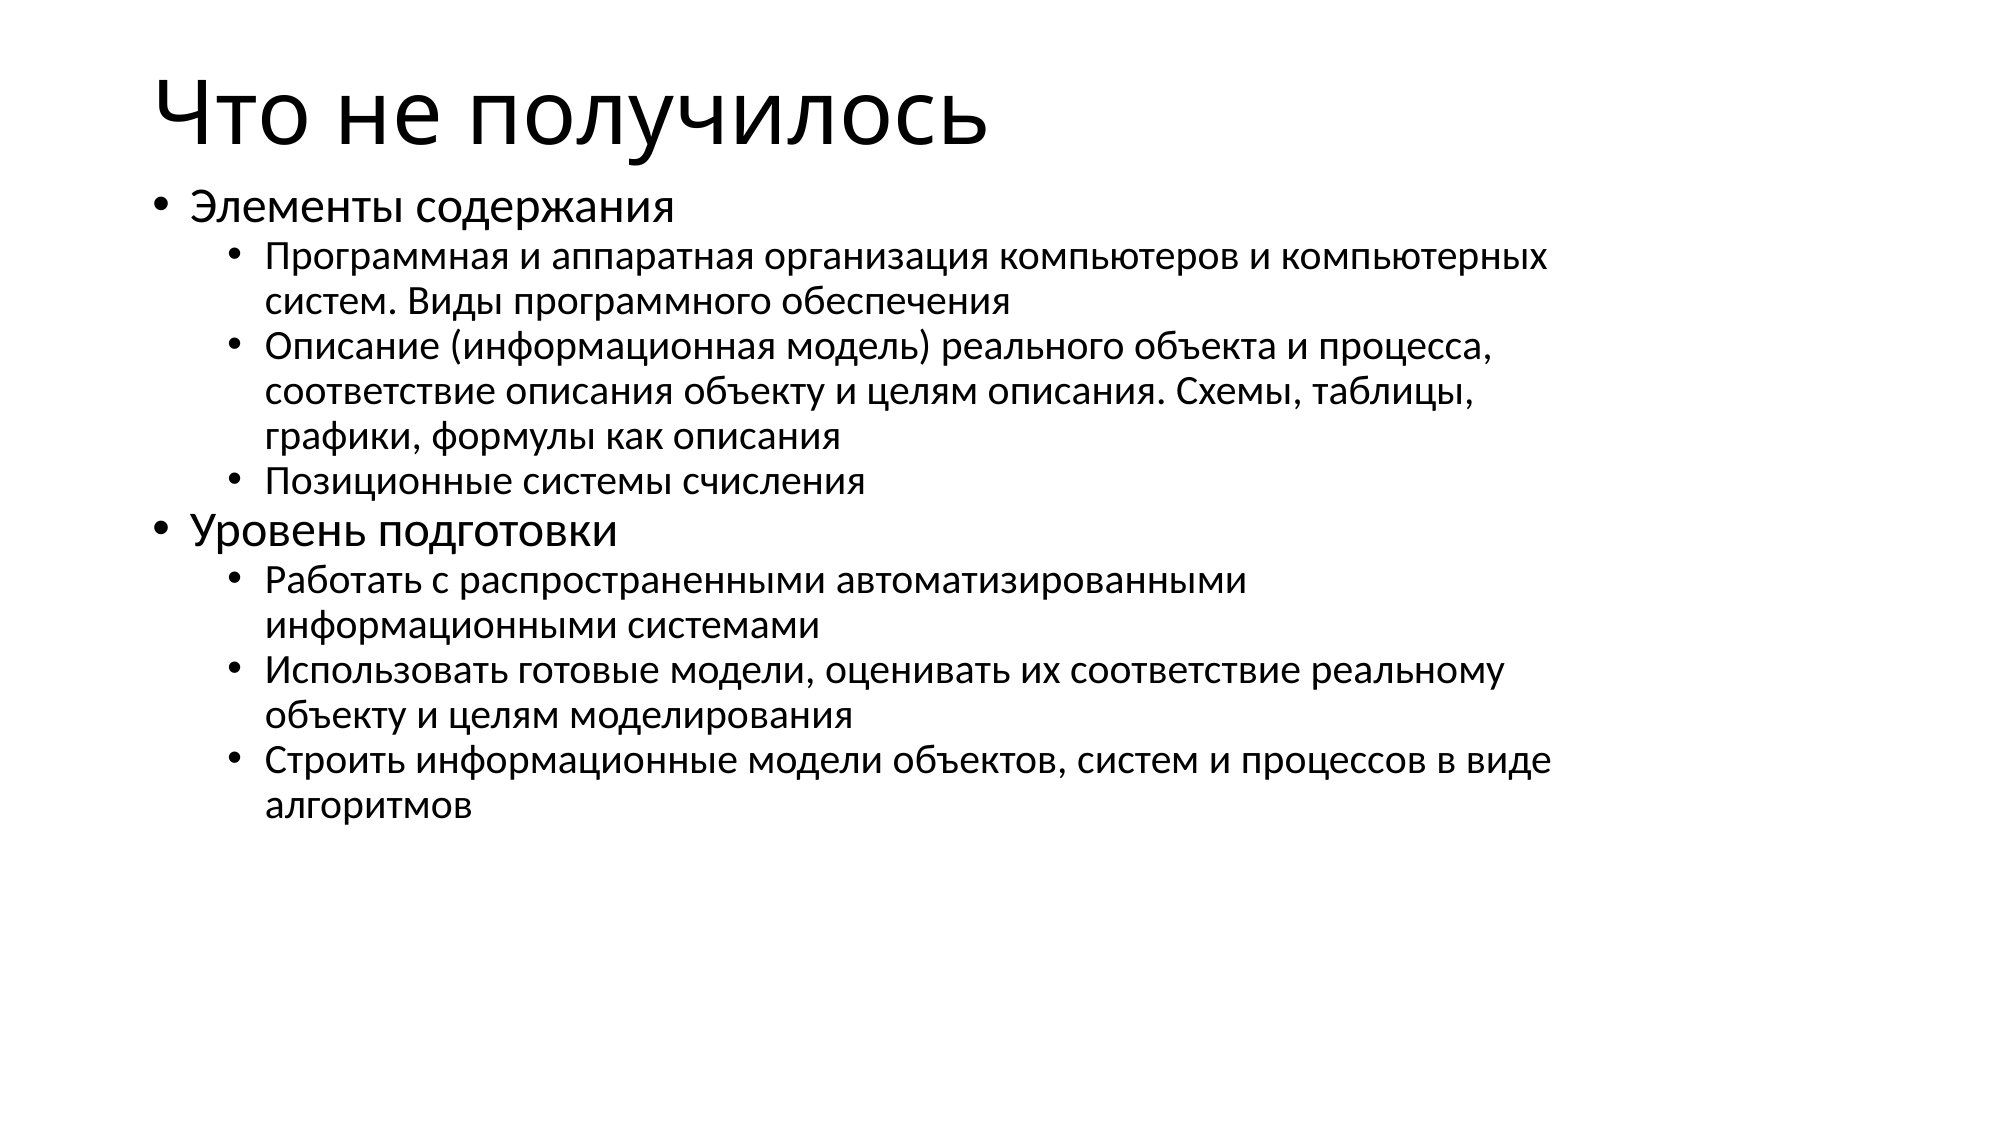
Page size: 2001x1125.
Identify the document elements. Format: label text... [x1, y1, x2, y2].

title Что не получилось [137, 59, 1863, 172]
list Элементы содержания Программная и аппаратная организация компьютеров и компьютерных систем. Виды программного обеспечения Описание (информационная модель) реального объекта и процесса, соответствие описания объекту и целям описания. Схемы, таблицы, графики, формулы как описания Позиционные системы счисления Уровень подготовки Работать с распространенными автоматизированными информационными системами Использовать готовые модели, оценивать их соответствие реальному объекту и целям моделирования Строить информационные модели объектов, систем и процессов в виде алгоритмов [137, 172, 1597, 945]
